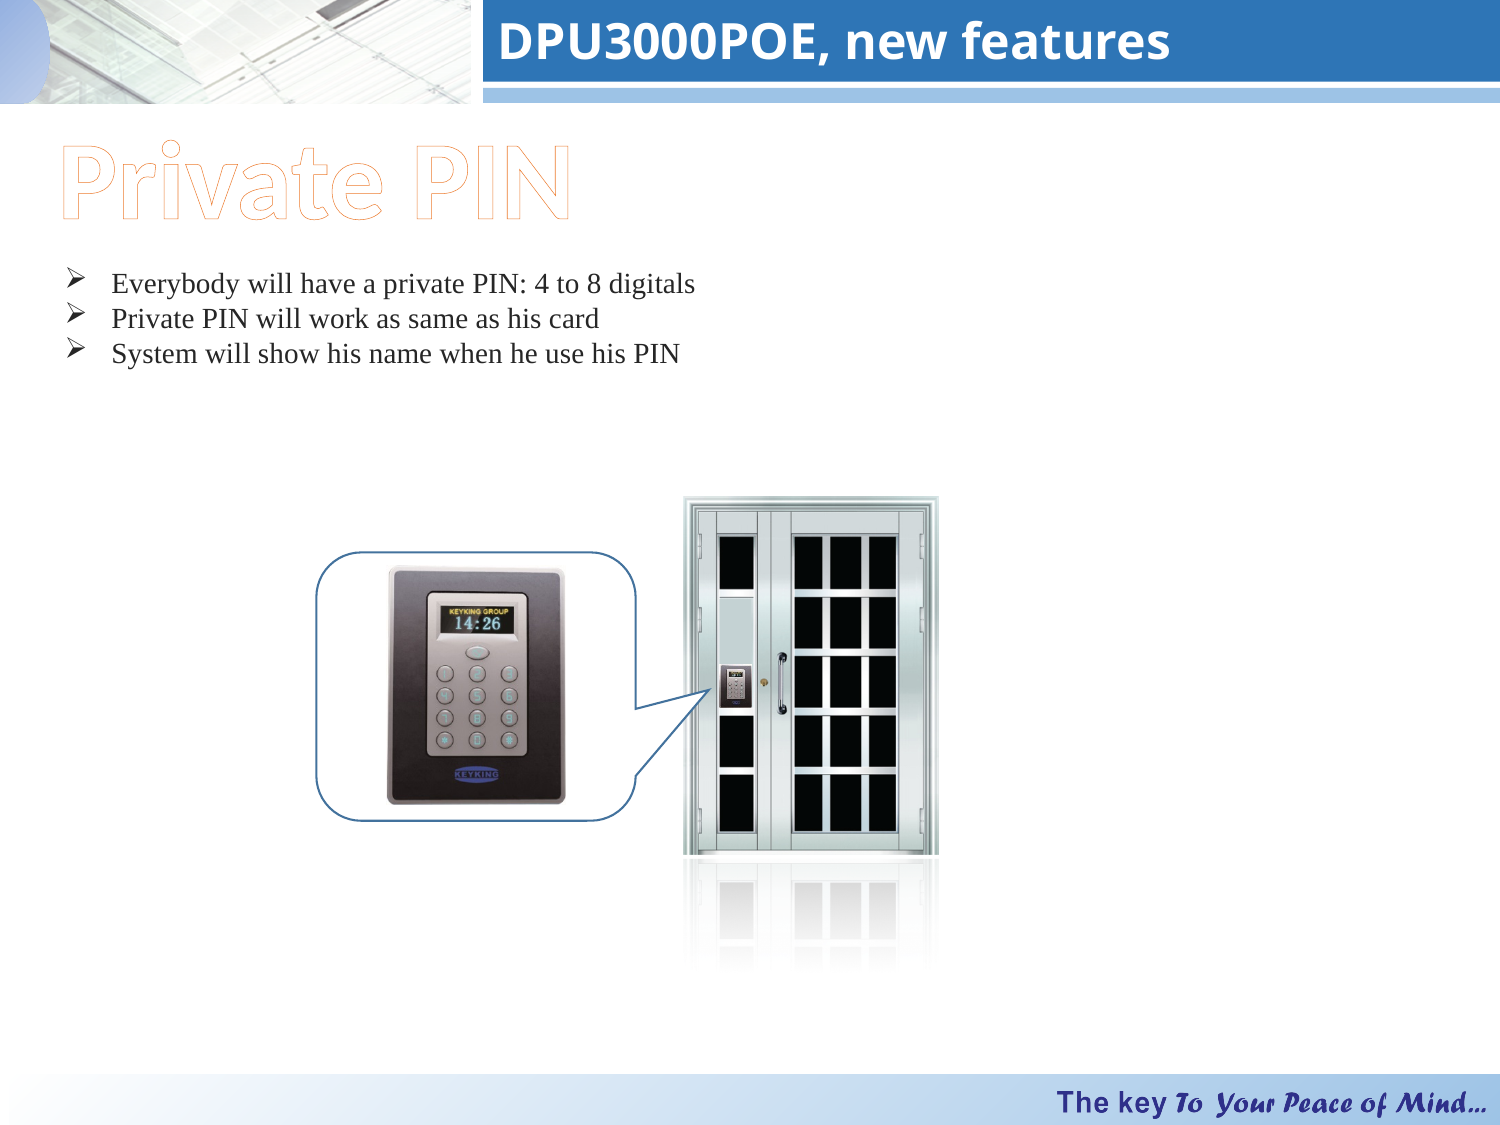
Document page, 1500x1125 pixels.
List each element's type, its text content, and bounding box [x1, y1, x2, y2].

text_box Private PIN [42, 98, 591, 249]
picture [0, 0, 471, 104]
text_box [482, 87, 1500, 104]
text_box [316, 552, 636, 821]
text_box [9, 1074, 1500, 1125]
text_box DPU3000POE, new features [482, 0, 1500, 83]
text_box Everybody will have a private PIN: 4 to 8 digitals Private PIN will work as same as his card System will show his name when he use his PIN [49, 257, 1315, 377]
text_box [683, 496, 939, 978]
picture [1057, 1091, 1486, 1119]
